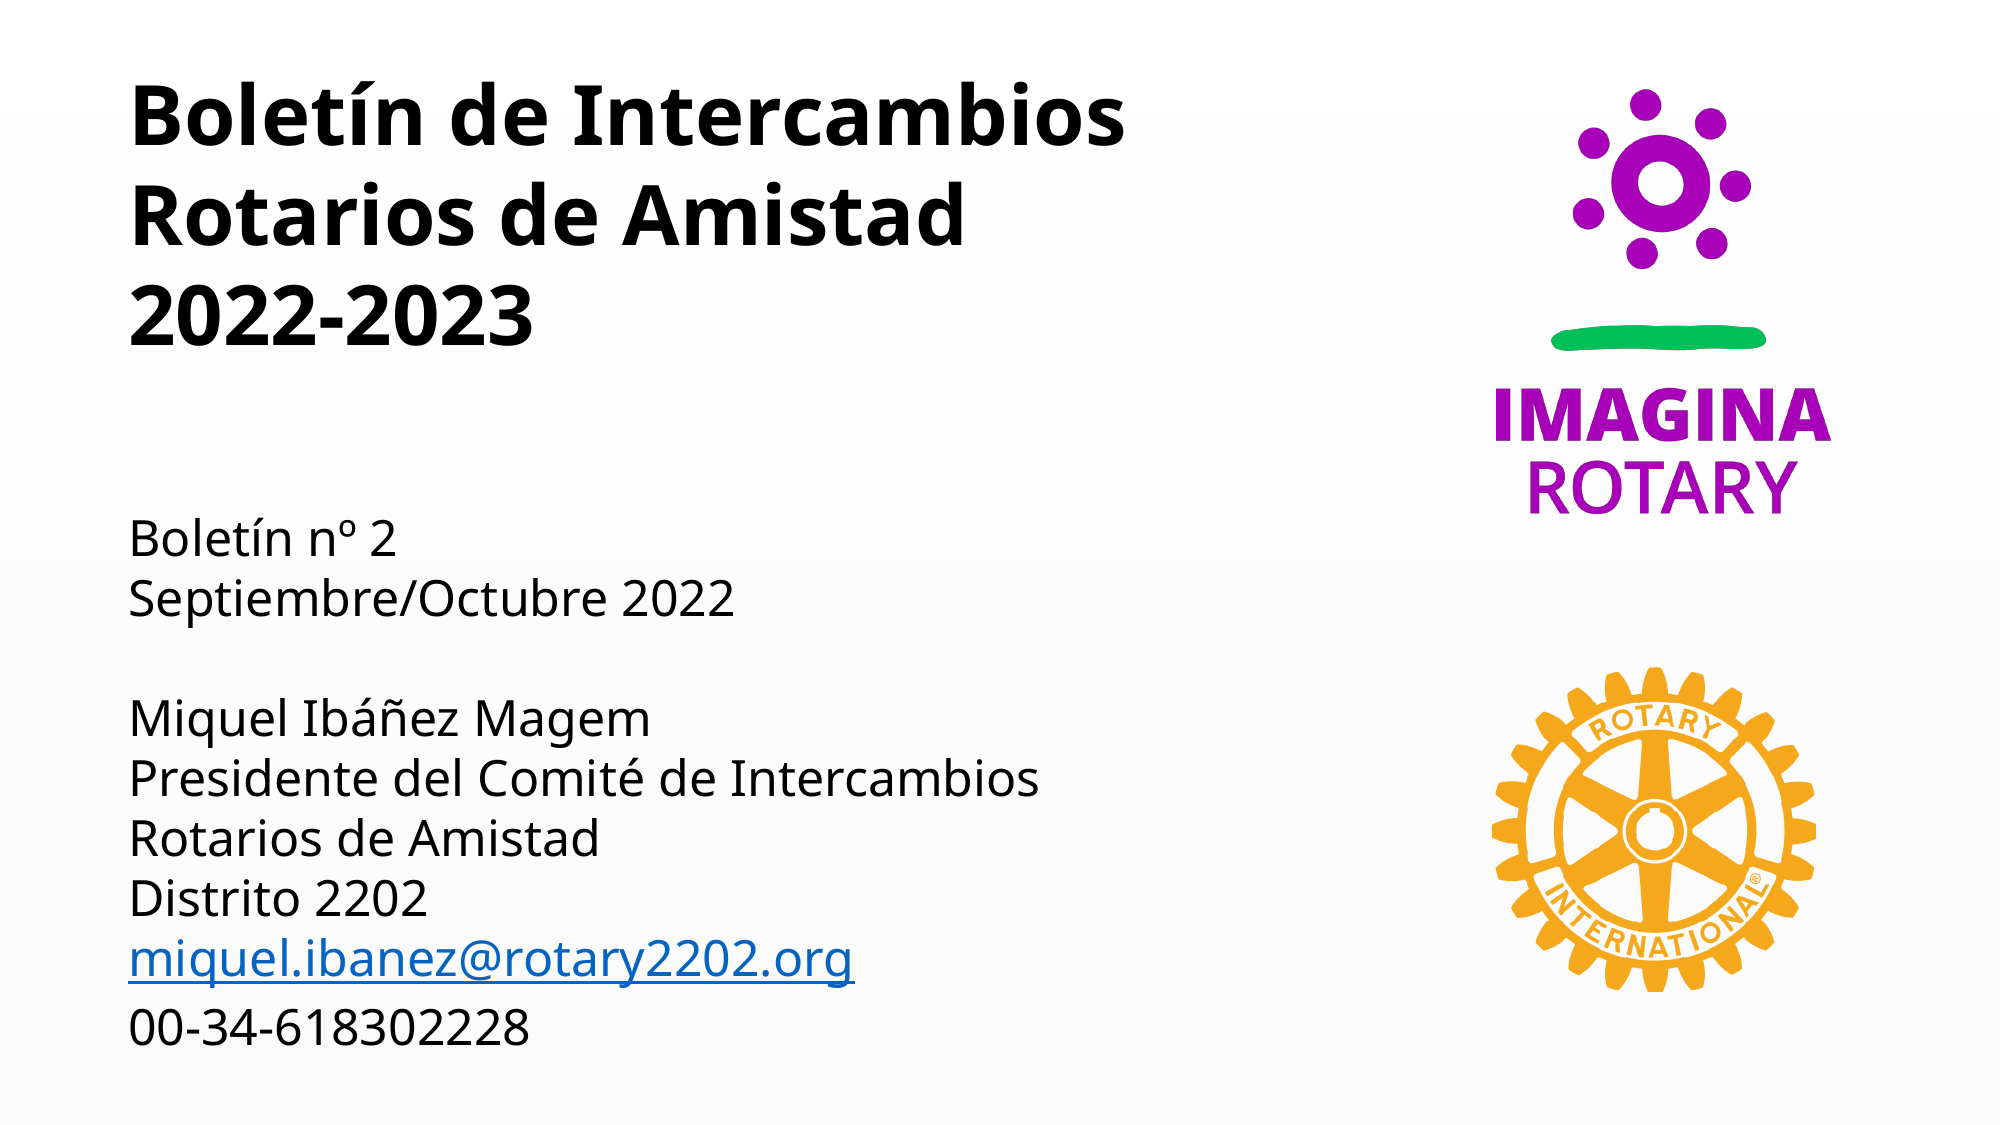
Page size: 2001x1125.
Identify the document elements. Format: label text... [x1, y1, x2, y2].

picture [1496, 89, 1831, 514]
picture [1491, 666, 1816, 992]
text_box Boletín de Intercambios Rotarios de Amistad 2022-2023 Boletín nº 2 Septiembre/Octubre 2022 Miquel Ibáñez Magem Presidente del Comité de Intercambios Rotarios de Amistad Distrito 2202 miquel.ibanez@rotary2202.org 00-34-618302228 [113, 54, 1376, 1063]
